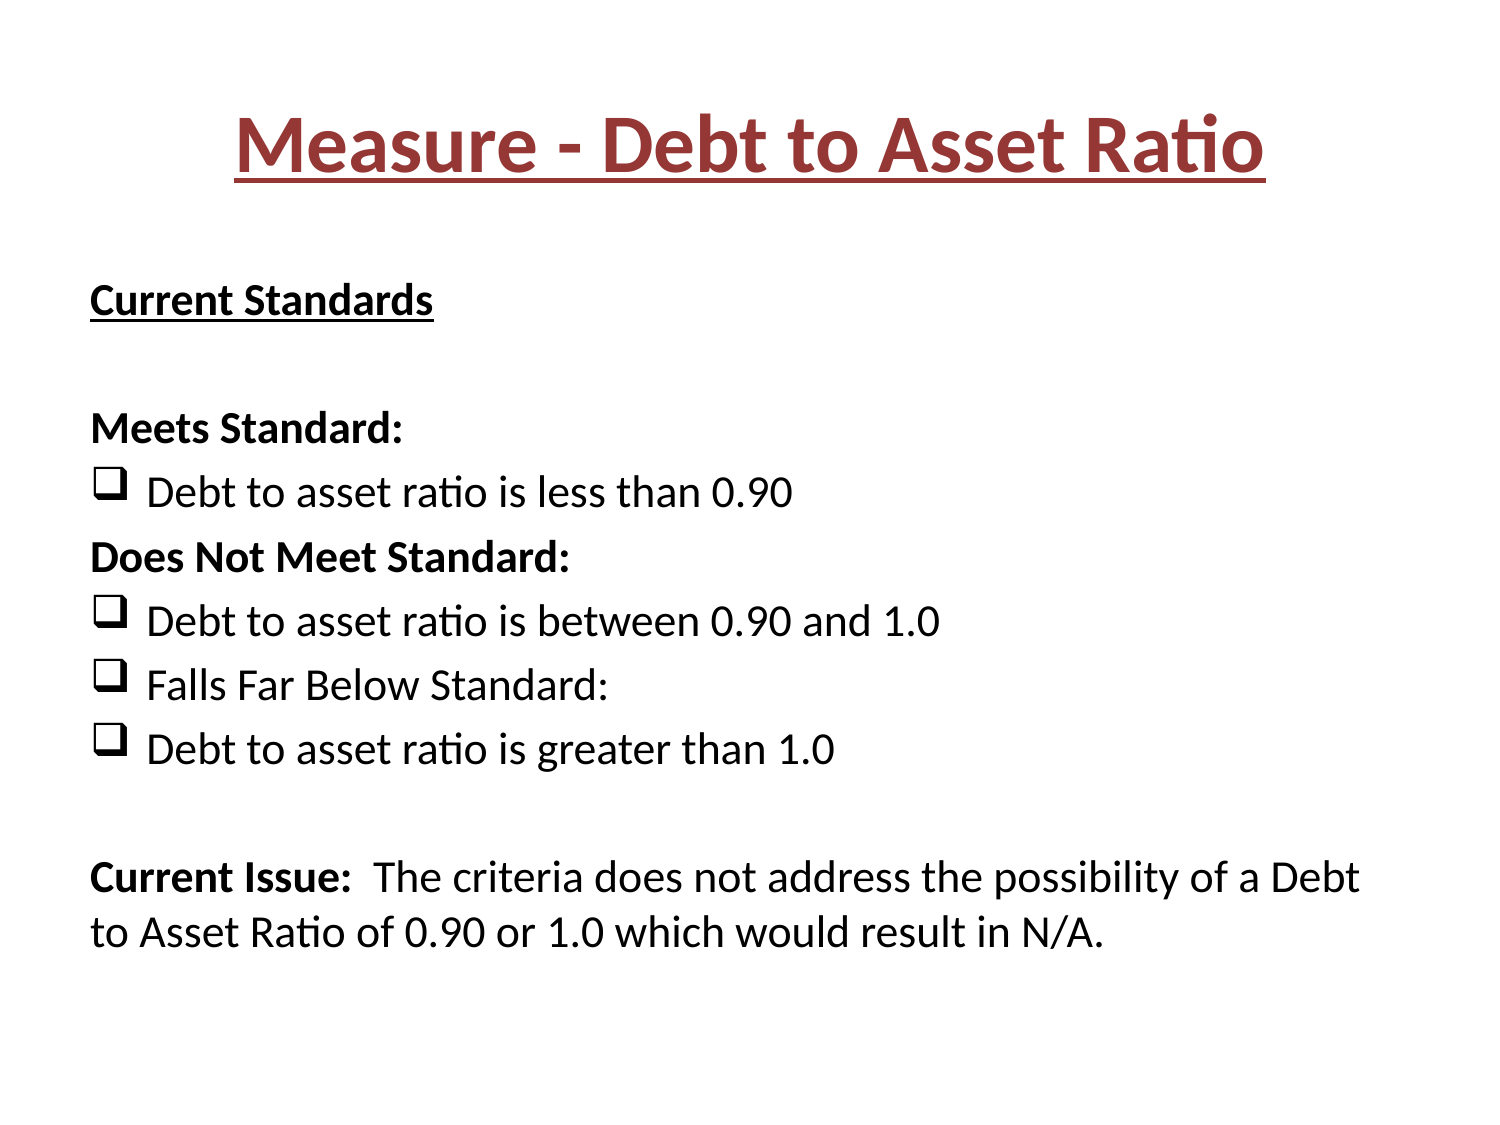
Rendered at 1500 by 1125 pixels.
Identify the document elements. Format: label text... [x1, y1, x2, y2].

list Current Standards Meets Standard: Debt to asset ratio is less than 0.90 Does Not Meet Standard: Debt to asset ratio is between 0.90 and 1.0 Falls Far Below Standard: Debt to asset ratio is greater than 1.0 Current Issue: The criteria does not address the possibility of a Debt to Asset Ratio of 0.90 or 1.0 which would result in N/A. [75, 262, 1425, 1005]
title Measure - Debt to Asset Ratio [75, 45, 1425, 233]
